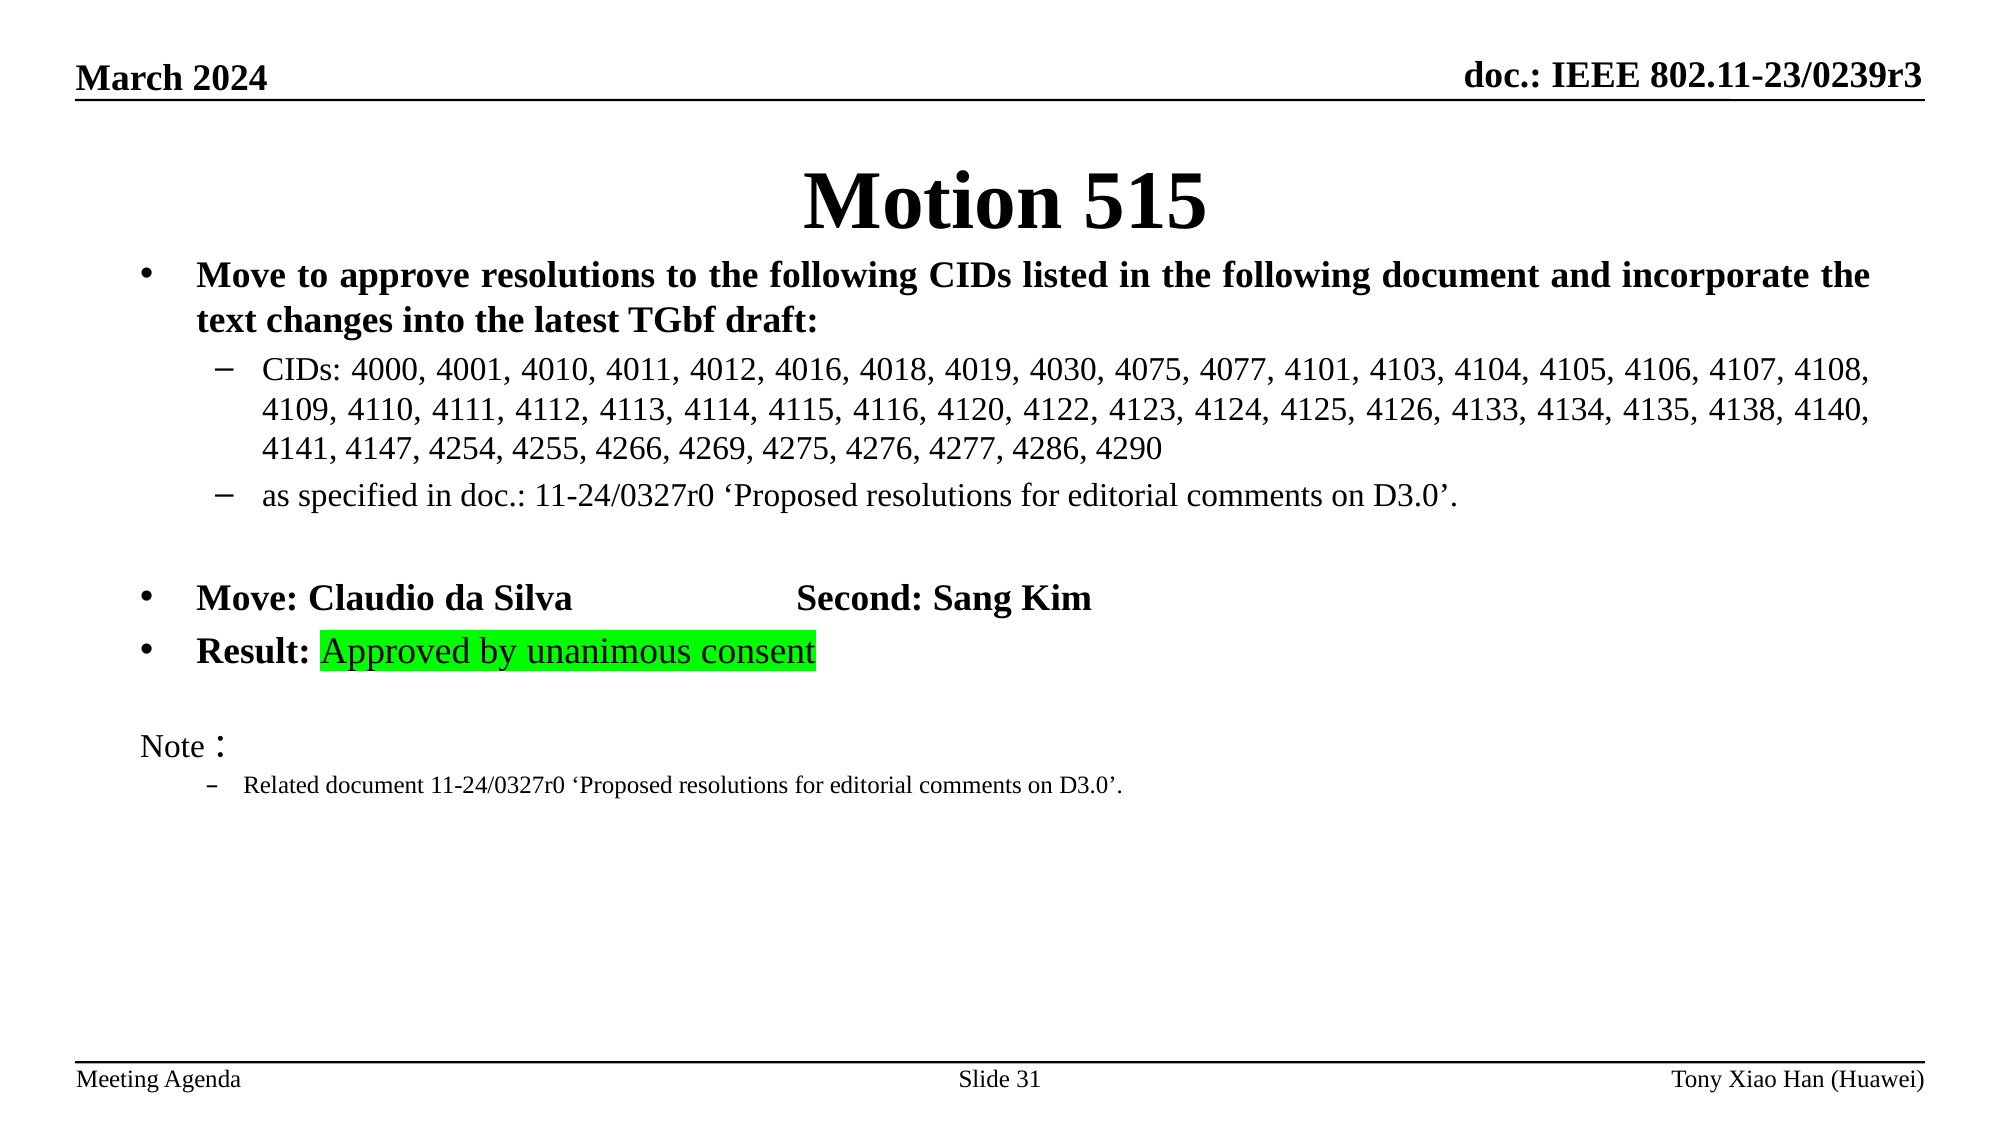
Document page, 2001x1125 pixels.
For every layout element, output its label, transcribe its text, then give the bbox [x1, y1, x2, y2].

text_box Move to approve resolutions to the following CIDs listed in the following document and incorporate the text changes into the latest TGbf draft: CIDs: 4000, 4001, 4010, 4011, 4012, 4016, 4018, 4019, 4030, 4075, 4077, 4101, 4103, 4104, 4105, 4106, 4107, 4108, 4109, 4110, 4111, 4112, 4113, 4114, 4115, 4116, 4120, 4122, 4123, 4124, 4125, 4126, 4133, 4134, 4135, 4138, 4140, 4141, 4147, 4254, 4255, 4266, 4269, 4275, 4276, 4277, 4286, 4290 as specified in doc.: 11-24/0327r0 ‘Proposed resolutions for editorial comments on D3.0’. Move: Claudio da Silva Second: Sang Kim Result: Approved by unanimous consent Note： Related document 11-24/0327r0 ‘Proposed resolutions for editorial comments on D3.0’. [125, 212, 1888, 988]
text_box Motion 515 [368, 137, 1644, 212]
